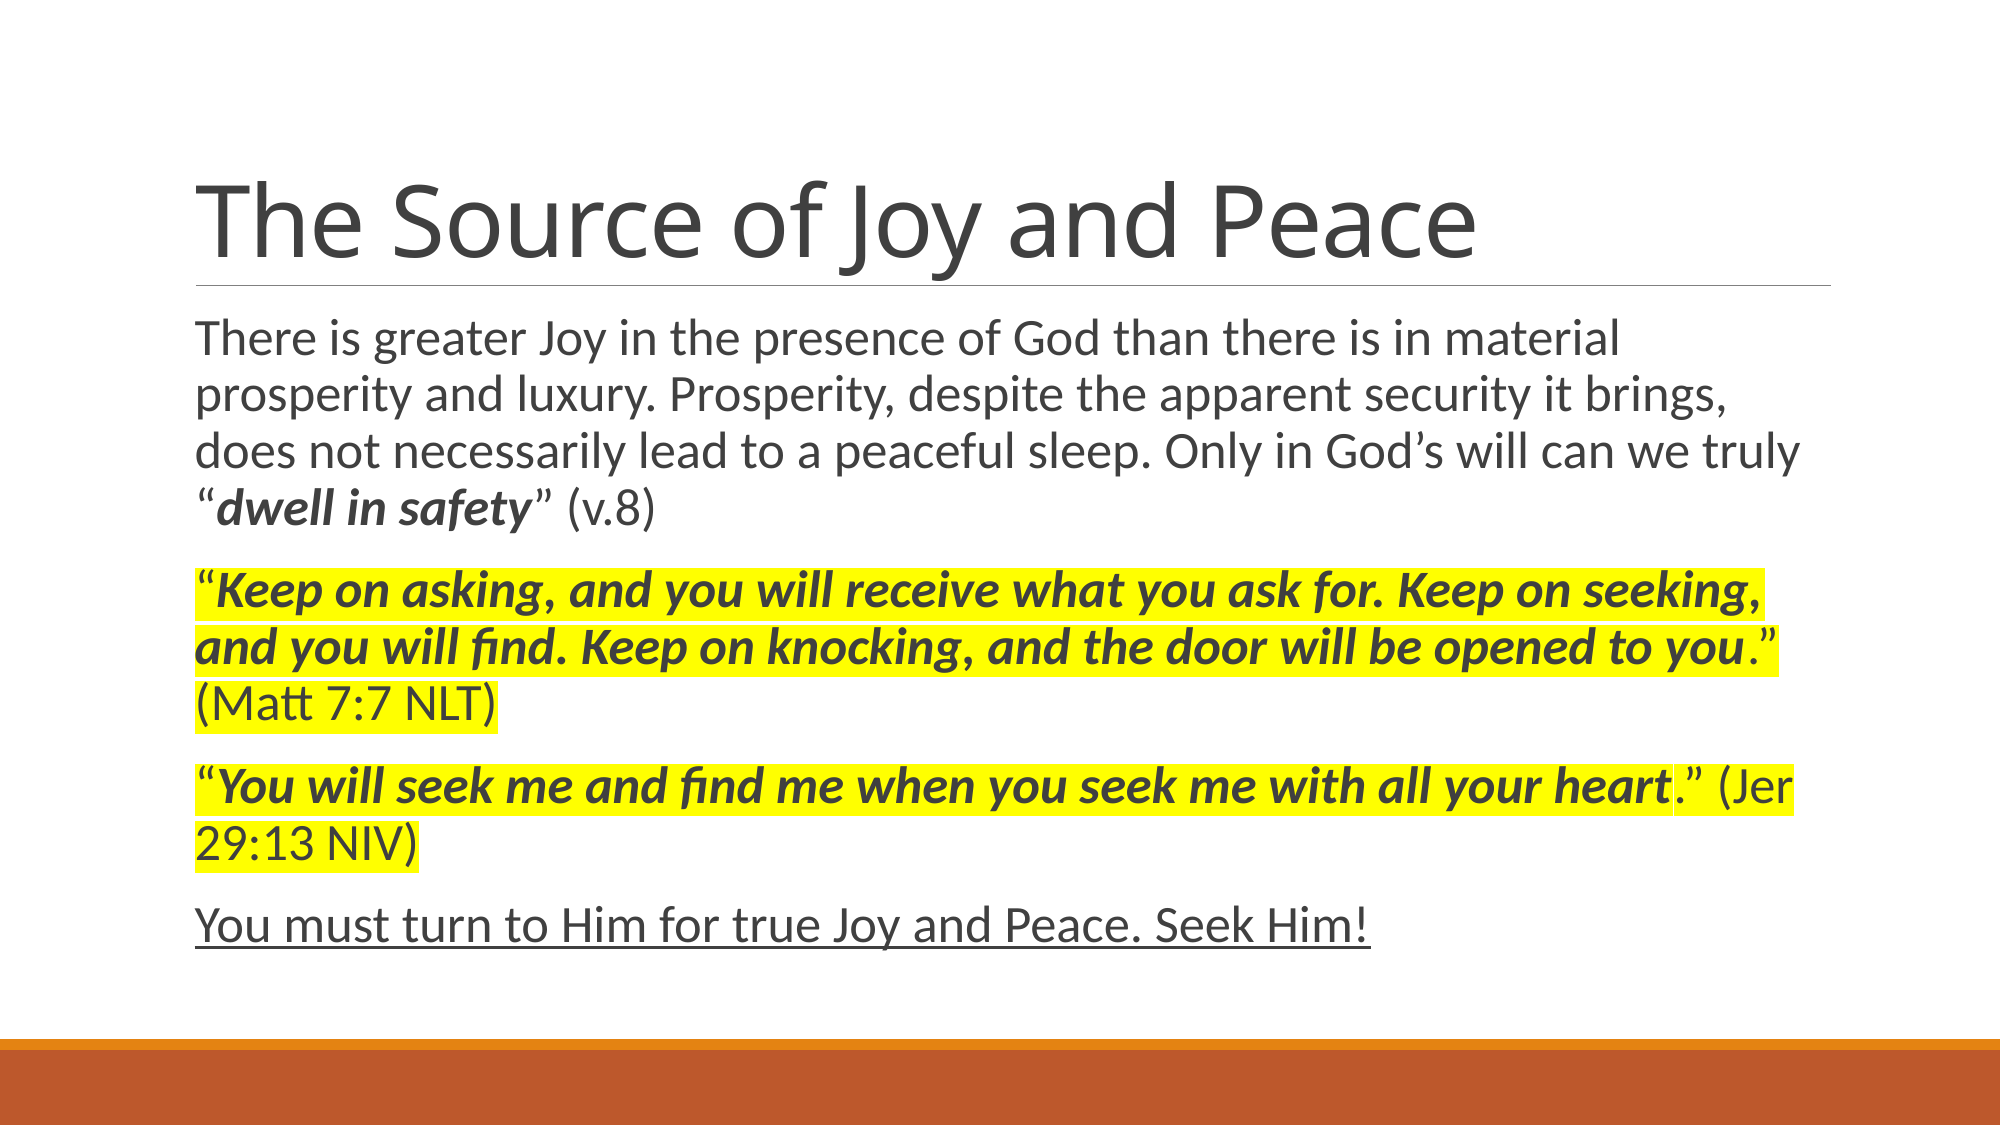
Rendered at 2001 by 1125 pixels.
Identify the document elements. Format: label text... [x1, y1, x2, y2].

list There is greater Joy in the presence of God than there is in material prosperity and luxury. Prosperity, despite the apparent security it brings, does not necessarily lead to a peaceful sleep. Only in God’s will can we truly “dwell in safety” (v.8) “Keep on asking, and you will receive what you ask for. Keep on seeking, and you will find. Keep on knocking, and the door will be opened to you.” (Matt 7:7 NLT) “You will seek me and find me when you seek me with all your heart.” (Jer 29:13 NIV) You must turn to Him for true Joy and Peace. Seek Him! [180, 302, 1830, 963]
title The Source of Joy and Peace [180, 47, 1830, 285]
